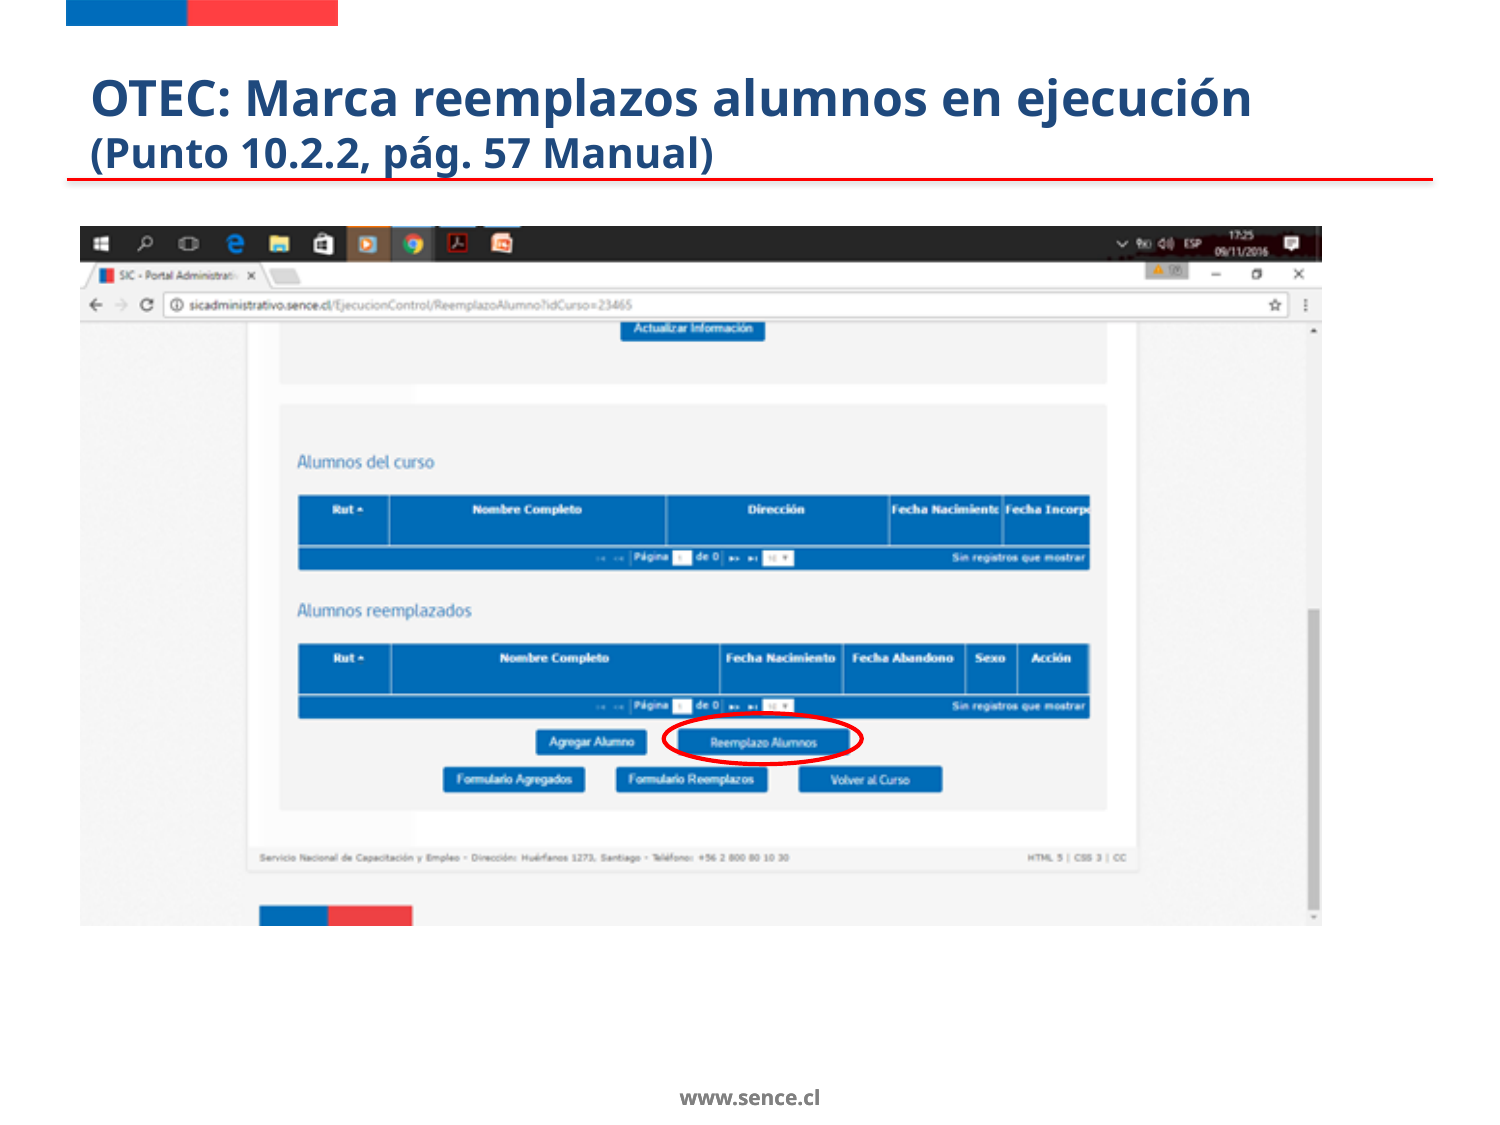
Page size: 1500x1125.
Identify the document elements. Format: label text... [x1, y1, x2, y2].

picture [66, 1, 338, 26]
text_box OTEC: Marca reemplazos alumnos en ejecución (Punto 10.2.2, pág. 57 Manual) [0, 58, 1500, 154]
picture [80, 226, 1322, 926]
